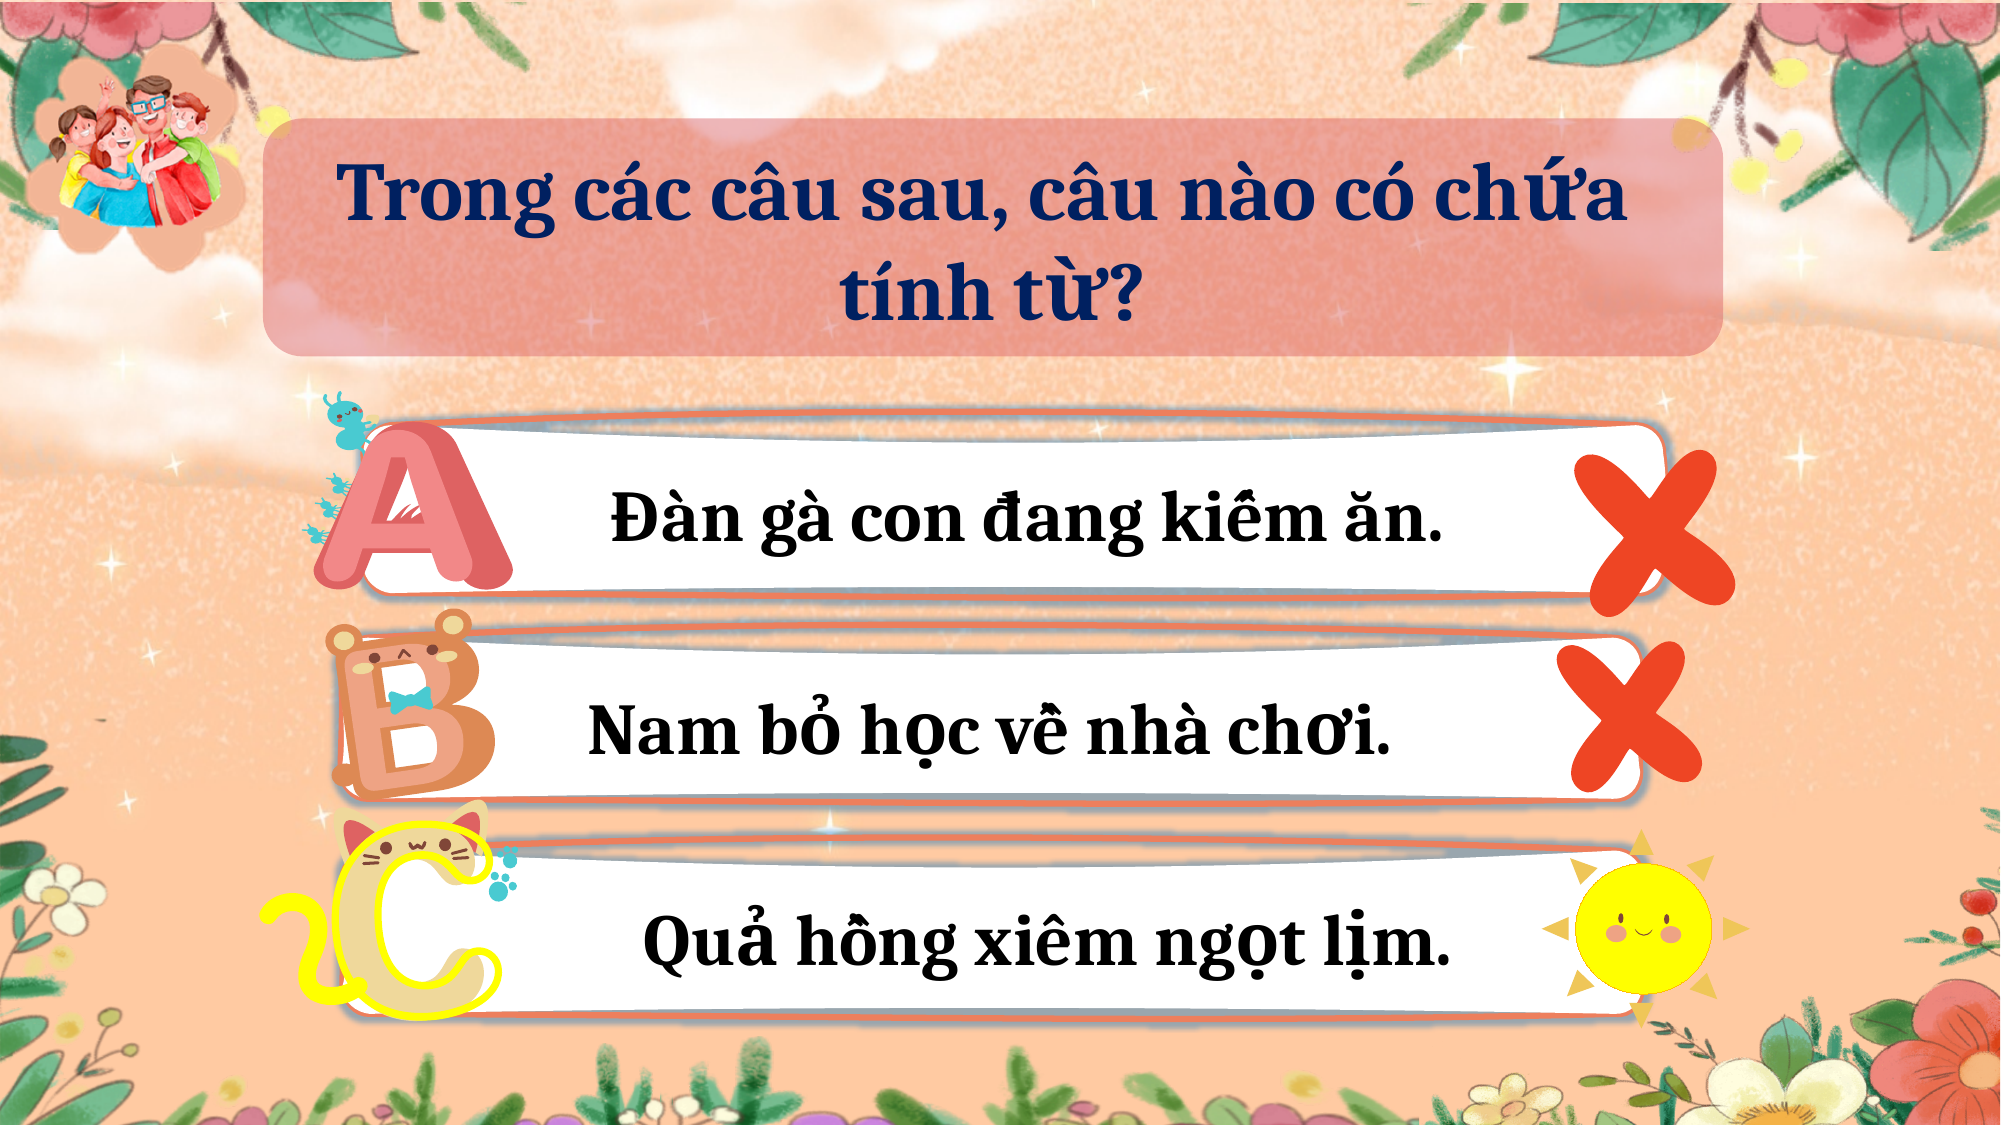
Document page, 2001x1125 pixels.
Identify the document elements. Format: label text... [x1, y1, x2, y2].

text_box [1541, 828, 1751, 1029]
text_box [256, 804, 1643, 1023]
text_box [301, 391, 1664, 594]
text_box [1664, 449, 1736, 606]
text_box [1641, 641, 1703, 783]
picture [0, 0, 2001, 1125]
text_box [320, 616, 1641, 799]
text_box Trong các câu sau, câu nào có chứa tính từ? [261, 117, 1725, 358]
text_box [1589, 594, 1639, 616]
